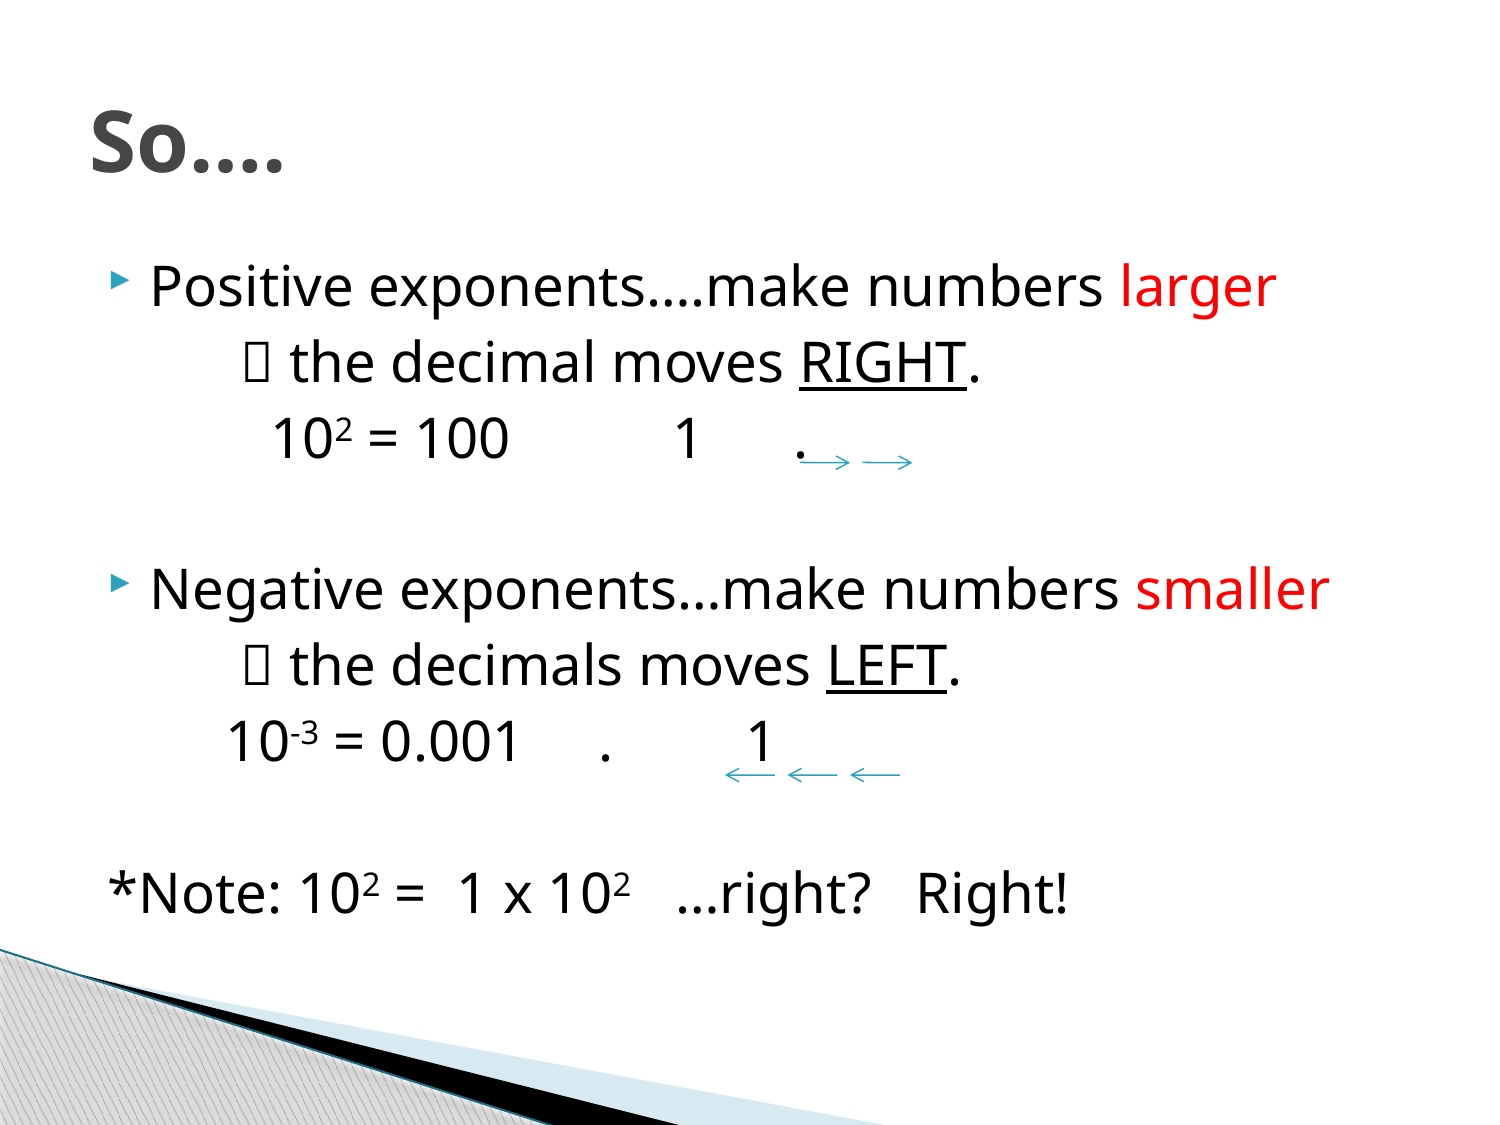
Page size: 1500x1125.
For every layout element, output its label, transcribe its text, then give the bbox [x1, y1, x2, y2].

title So…. [75, 45, 1425, 233]
list Positive exponents….make numbers larger  the decimal moves RIGHT. 102 = 100 1 . Negative exponents…make numbers smaller  the decimals moves LEFT. 10-3 = 0.001 . 1 *Note: 102 = 1 x 102 …right? Right! [75, 243, 1425, 986]
